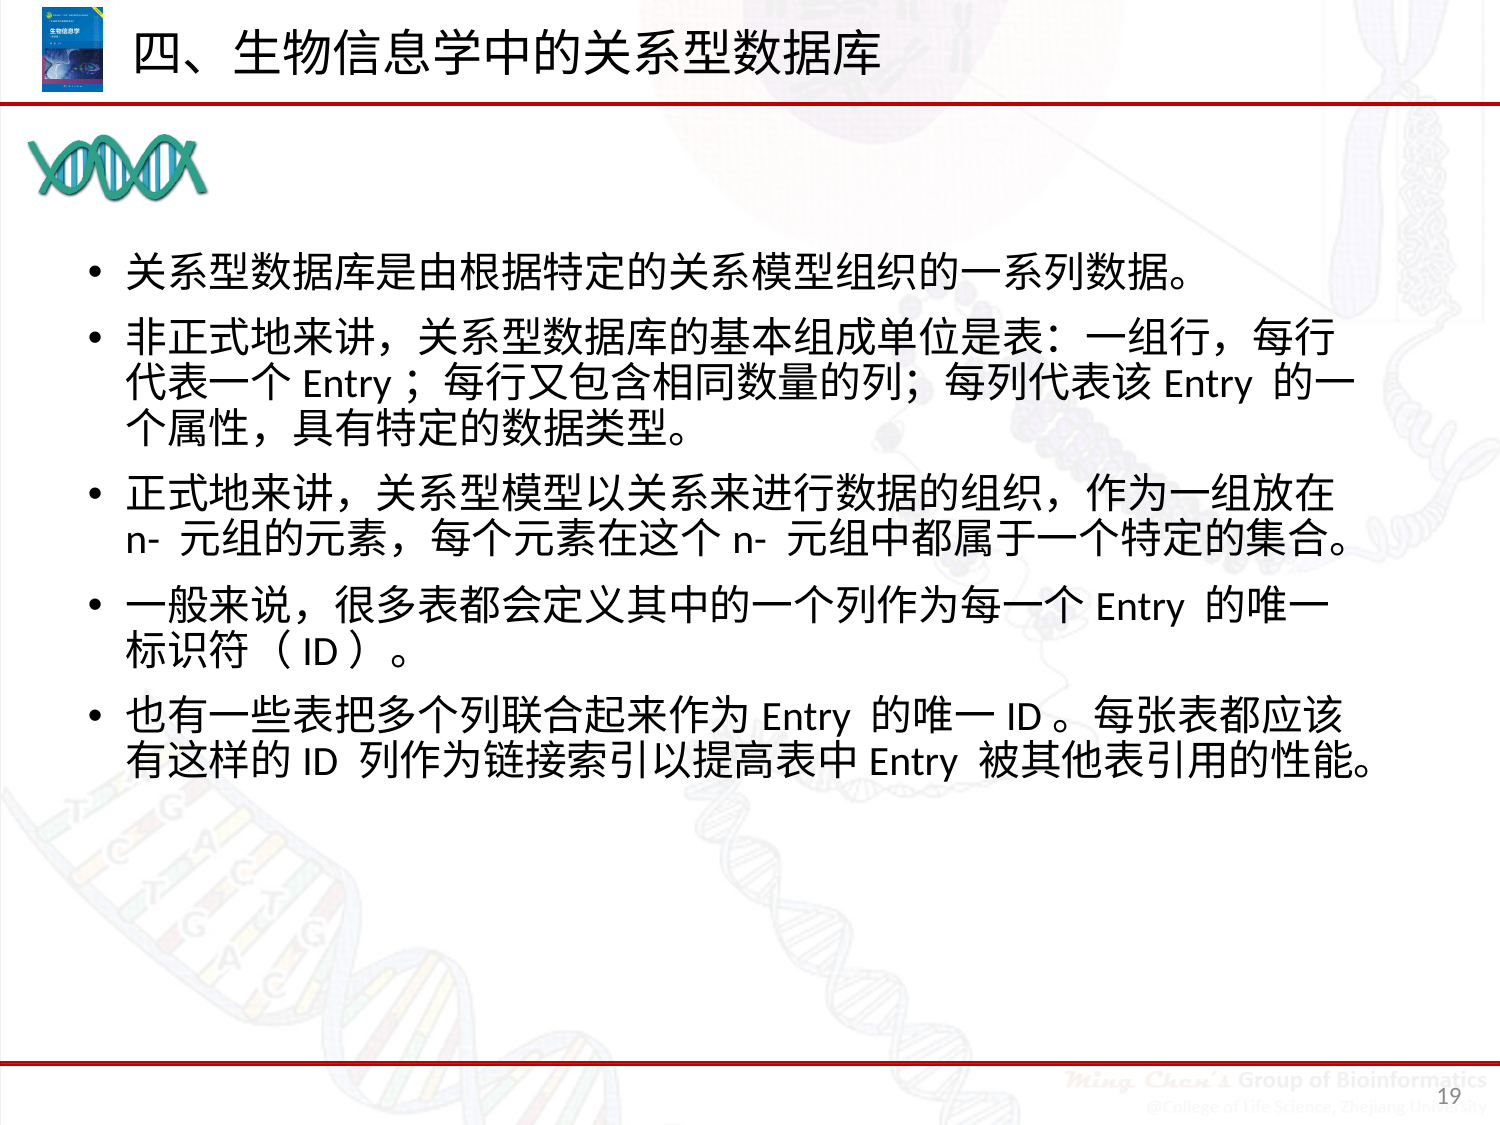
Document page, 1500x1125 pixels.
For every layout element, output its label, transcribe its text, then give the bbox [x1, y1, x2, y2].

text_box 四、生物信息学中的关系型数据库 [117, 13, 1246, 89]
picture [42, 7, 103, 92]
text_box [0, 102, 1500, 106]
slide_number 19 [1417, 1066, 1481, 1125]
picture [25, 128, 210, 208]
text_box [0, 1061, 1500, 1066]
list 关系型数据库是由根据特定的关系模型组织的一系列数据。 非正式地来讲，关系型数据库的基本组成单位是表：一组行，每行代表一个Entry；每行又包含相同数量的列；每列代表该Entry 的一个属性，具有特定的数据类型。 正式地来讲，关系型模型以关系来进行数据的组织，作为一组放在n- 元组的元素，每个元素在这个n- 元组中都属于一个特定的集合。 一般来说，很多表都会定义其中的一个列作为每一个Entry 的唯一标识符（ID）。 也有一些表把多个列联合起来作为Entry 的唯一ID。每张表都应该有这样的ID 列作为链接索引以提高表中Entry 被其他表引用的性能。 [72, 243, 1386, 922]
